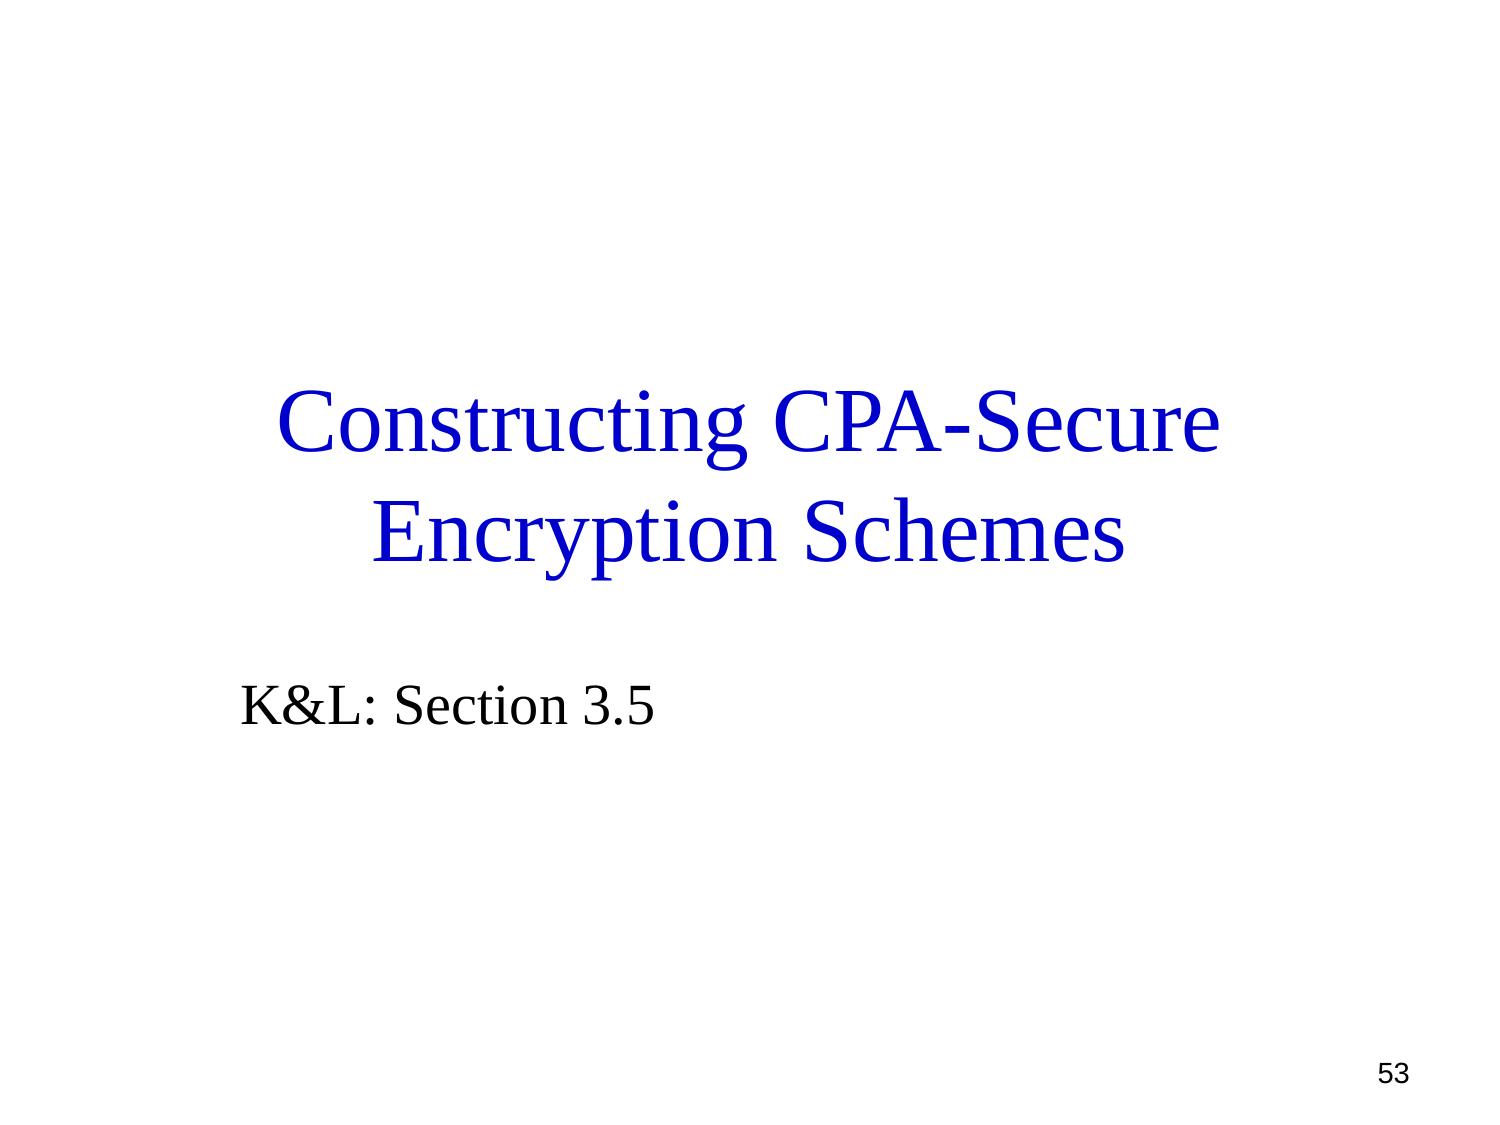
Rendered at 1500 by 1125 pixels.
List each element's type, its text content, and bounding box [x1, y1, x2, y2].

subtitle K&L: Section 3.5 [224, 637, 1276, 926]
title Constructing CPA-Secure Encryption Schemes [112, 349, 1388, 591]
slide_number 53 [1068, 1046, 1426, 1103]
